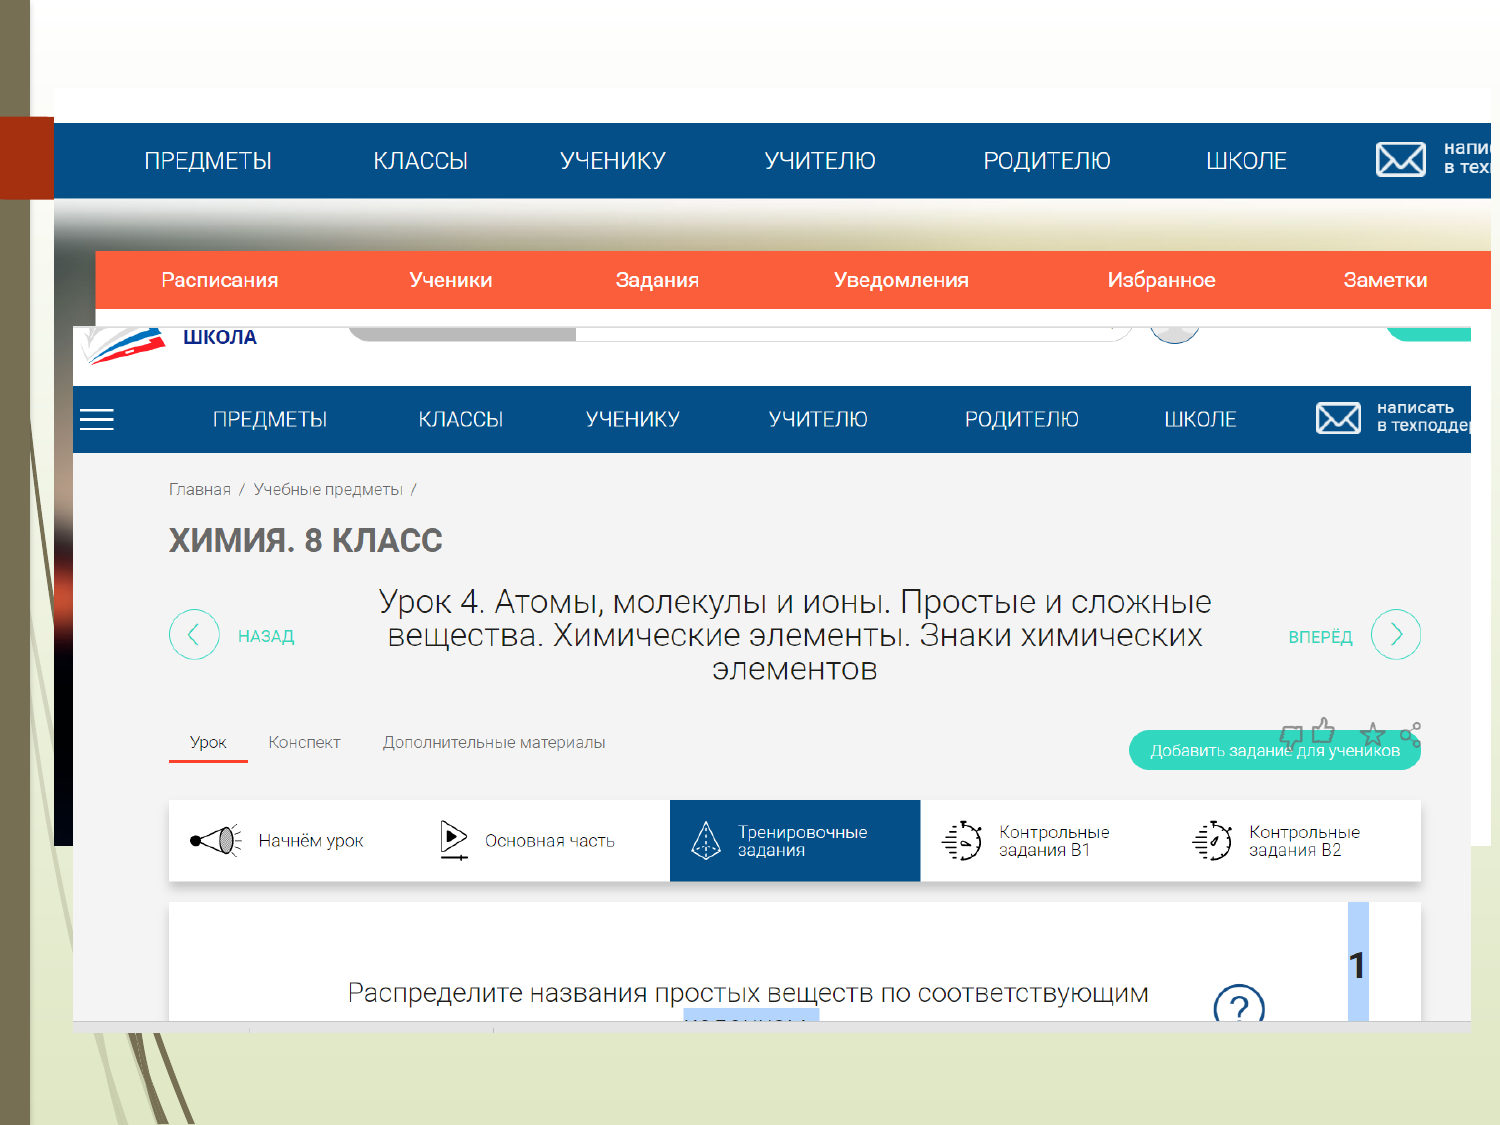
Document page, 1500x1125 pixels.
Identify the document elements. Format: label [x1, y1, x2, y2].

picture [53, 88, 1491, 1033]
